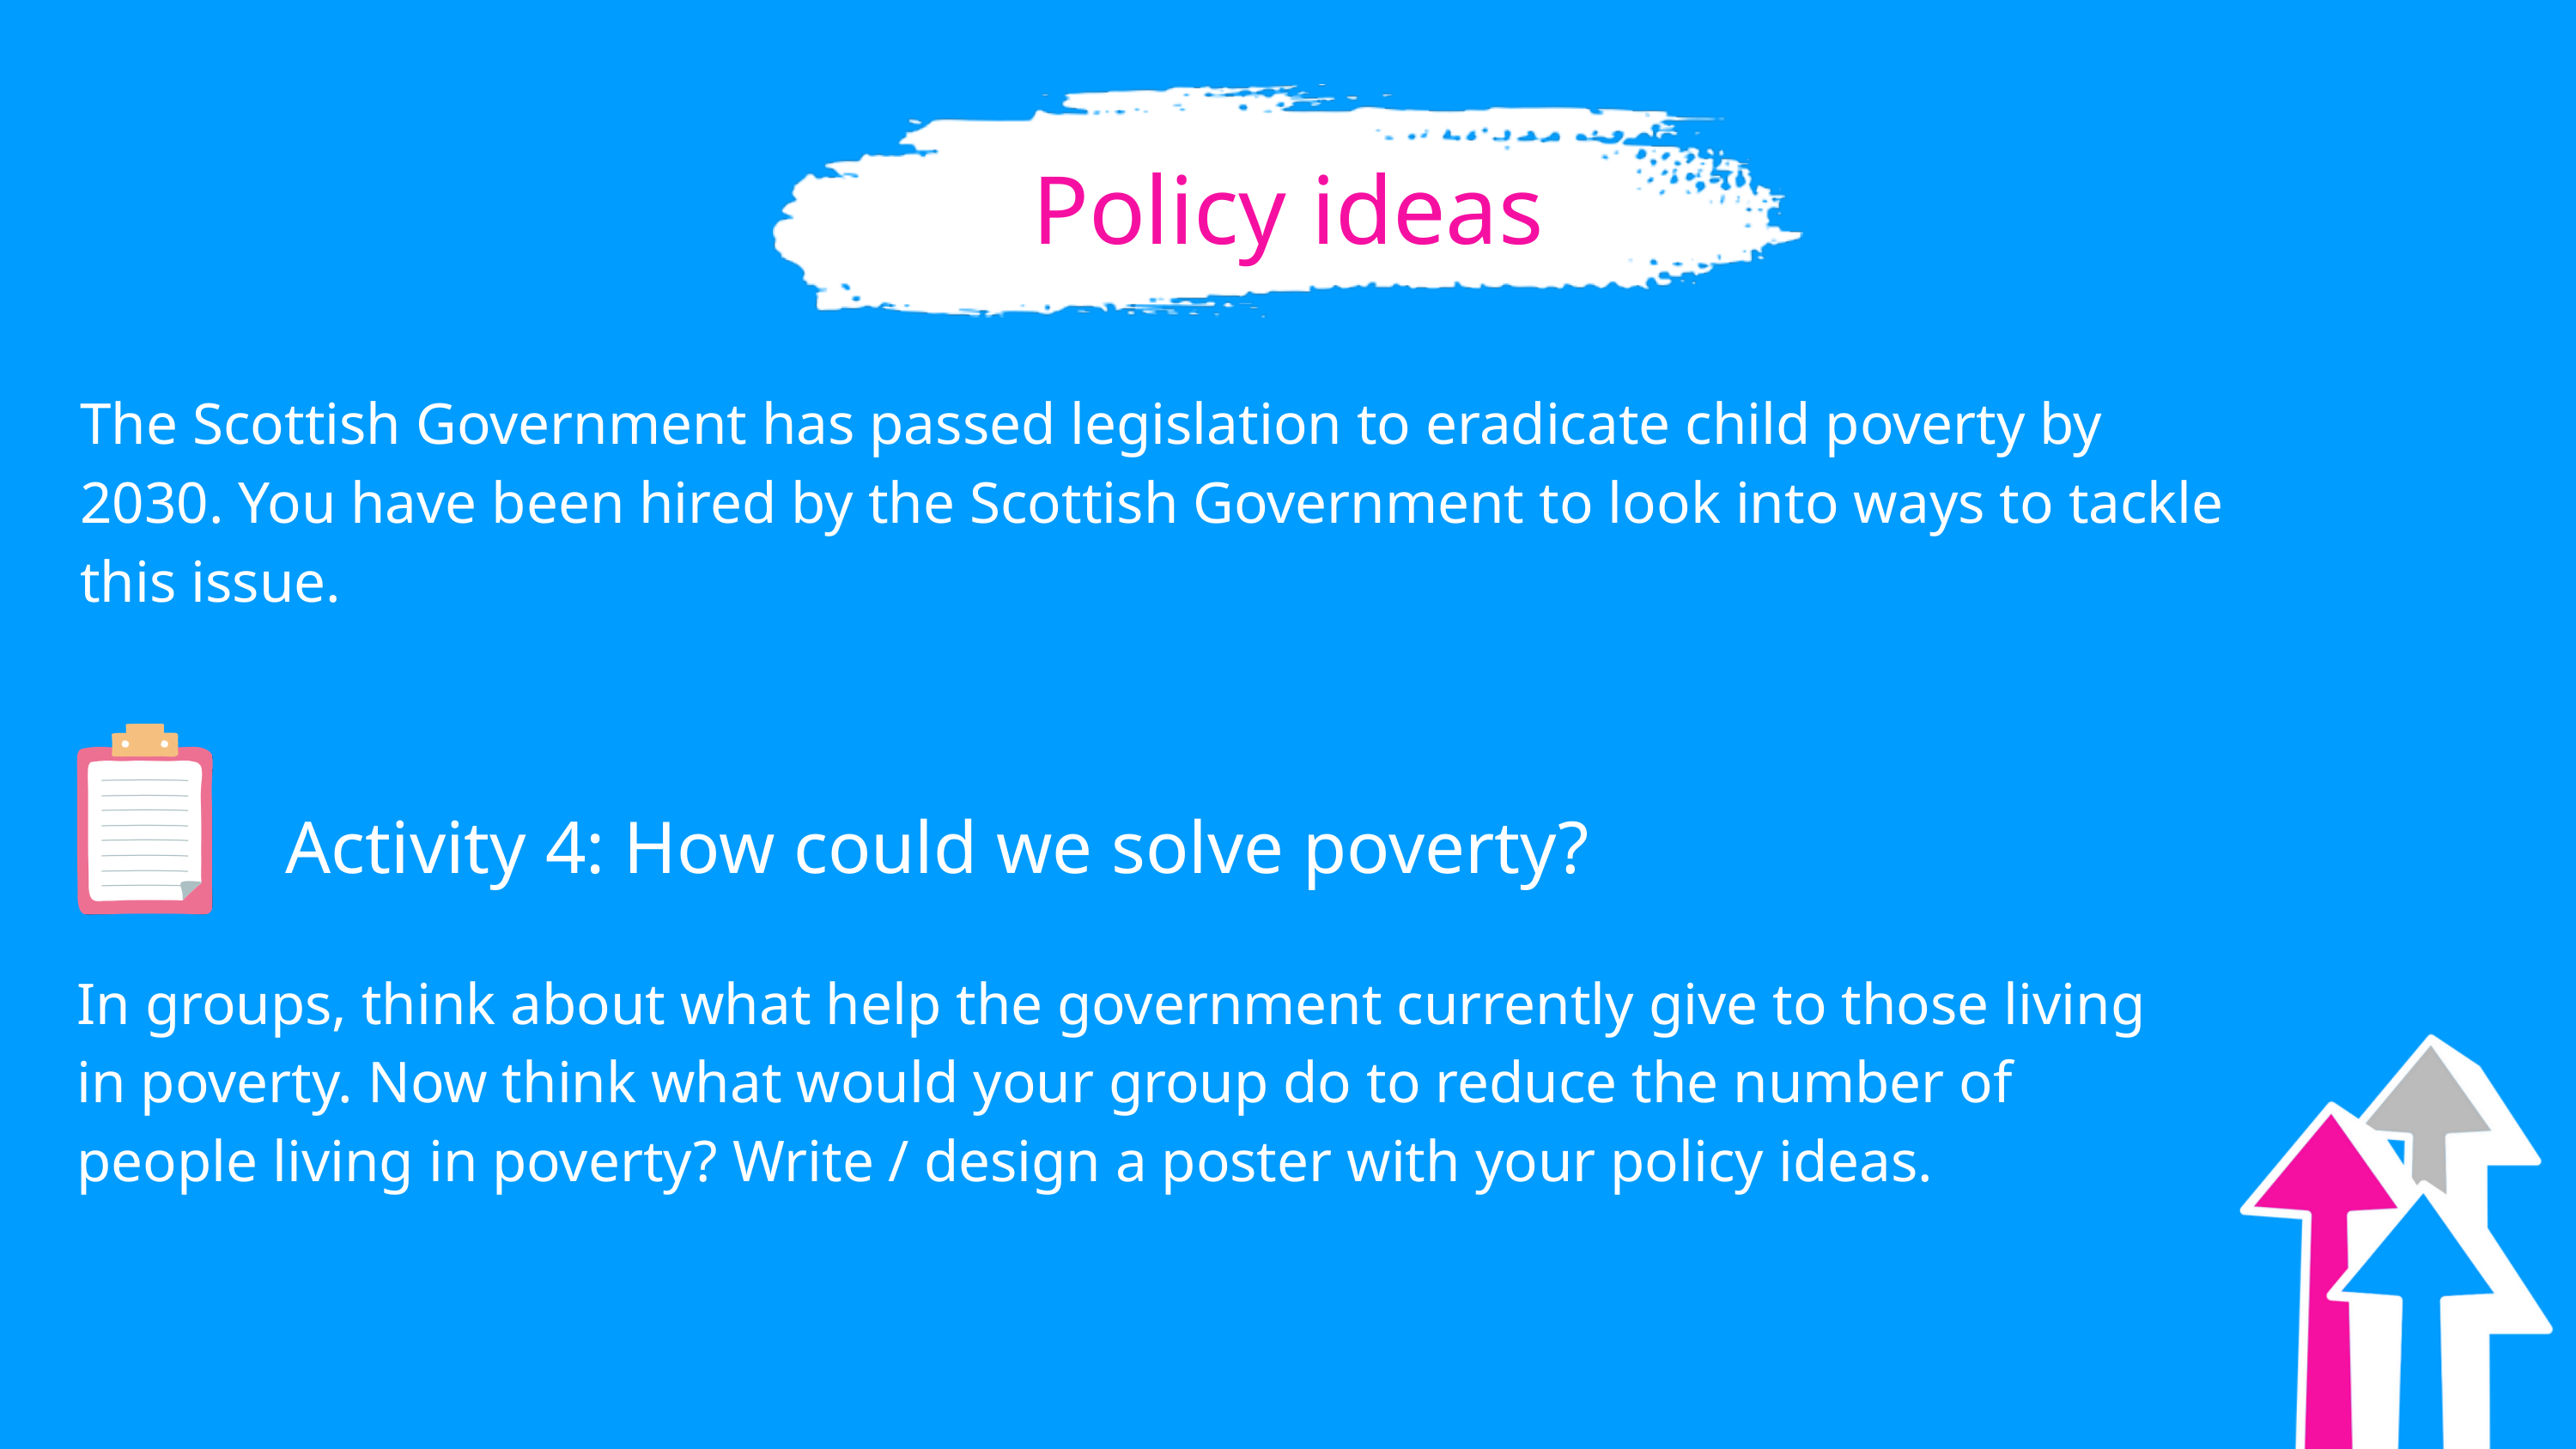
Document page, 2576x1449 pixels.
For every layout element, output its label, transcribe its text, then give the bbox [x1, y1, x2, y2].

text_box [772, 84, 1803, 318]
text_box [76, 724, 213, 915]
text_box The Scottish Government has passed legislation to eradicate child poverty by 2030. You have been hired by the Scottish Government to look into ways to tackle this issue. [80, 376, 2246, 692]
text_box [2055, 964, 2576, 1449]
text_box Policy ideas [1002, 131, 1574, 264]
text_box In groups, think about what help the government currently give to those living in poverty. Now think what would your group do to reduce the number of people living in poverty? Write / design a poster with your policy ideas. [76, 956, 2160, 1239]
text_box Activity 4: How could we solve poverty? [285, 787, 2395, 888]
